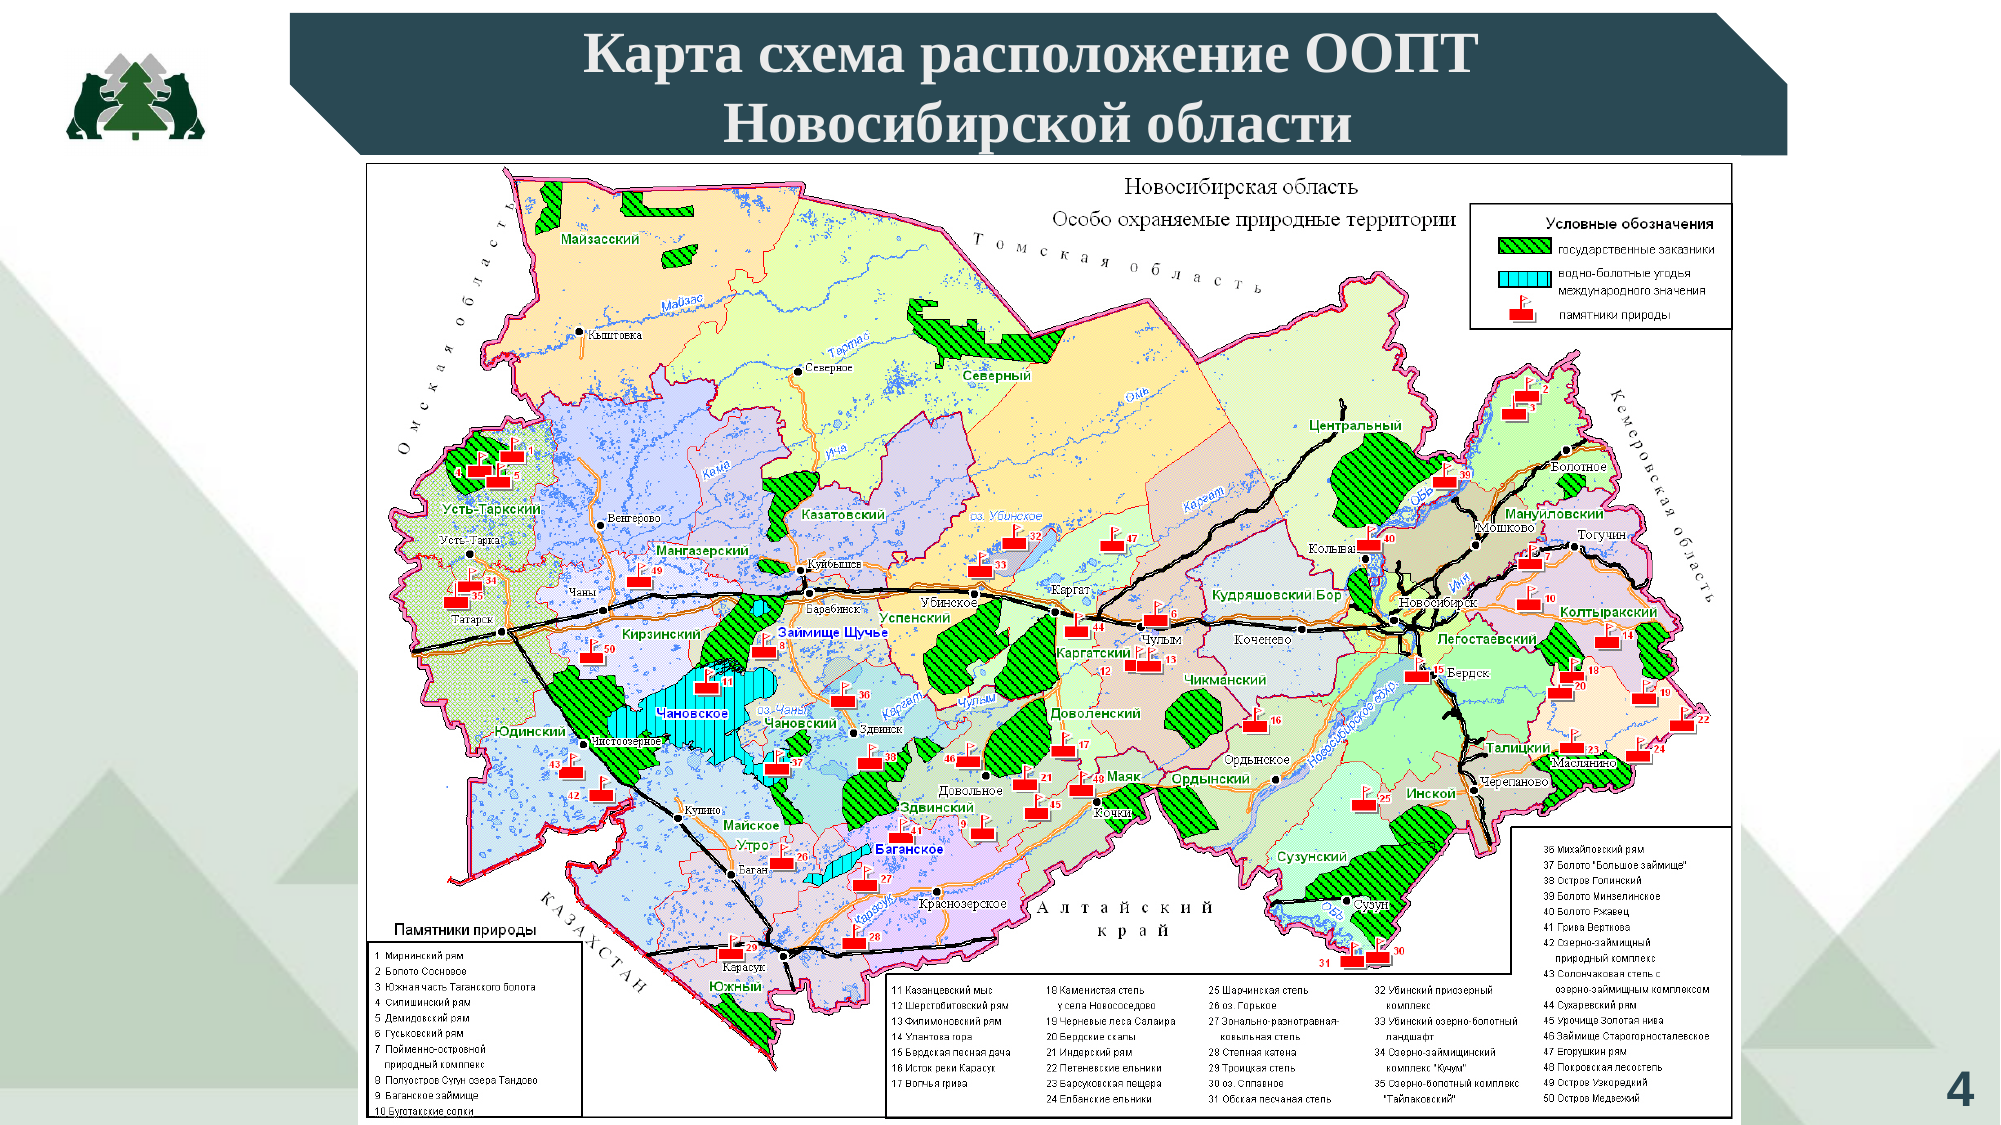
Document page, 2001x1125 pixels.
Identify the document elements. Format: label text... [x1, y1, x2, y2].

text_box Карта схема расположение ООПТ Новосибирской области [289, 12, 1788, 156]
text_box 4 [1931, 1049, 2000, 1124]
picture [358, 155, 1741, 1125]
picture [64, 48, 208, 156]
